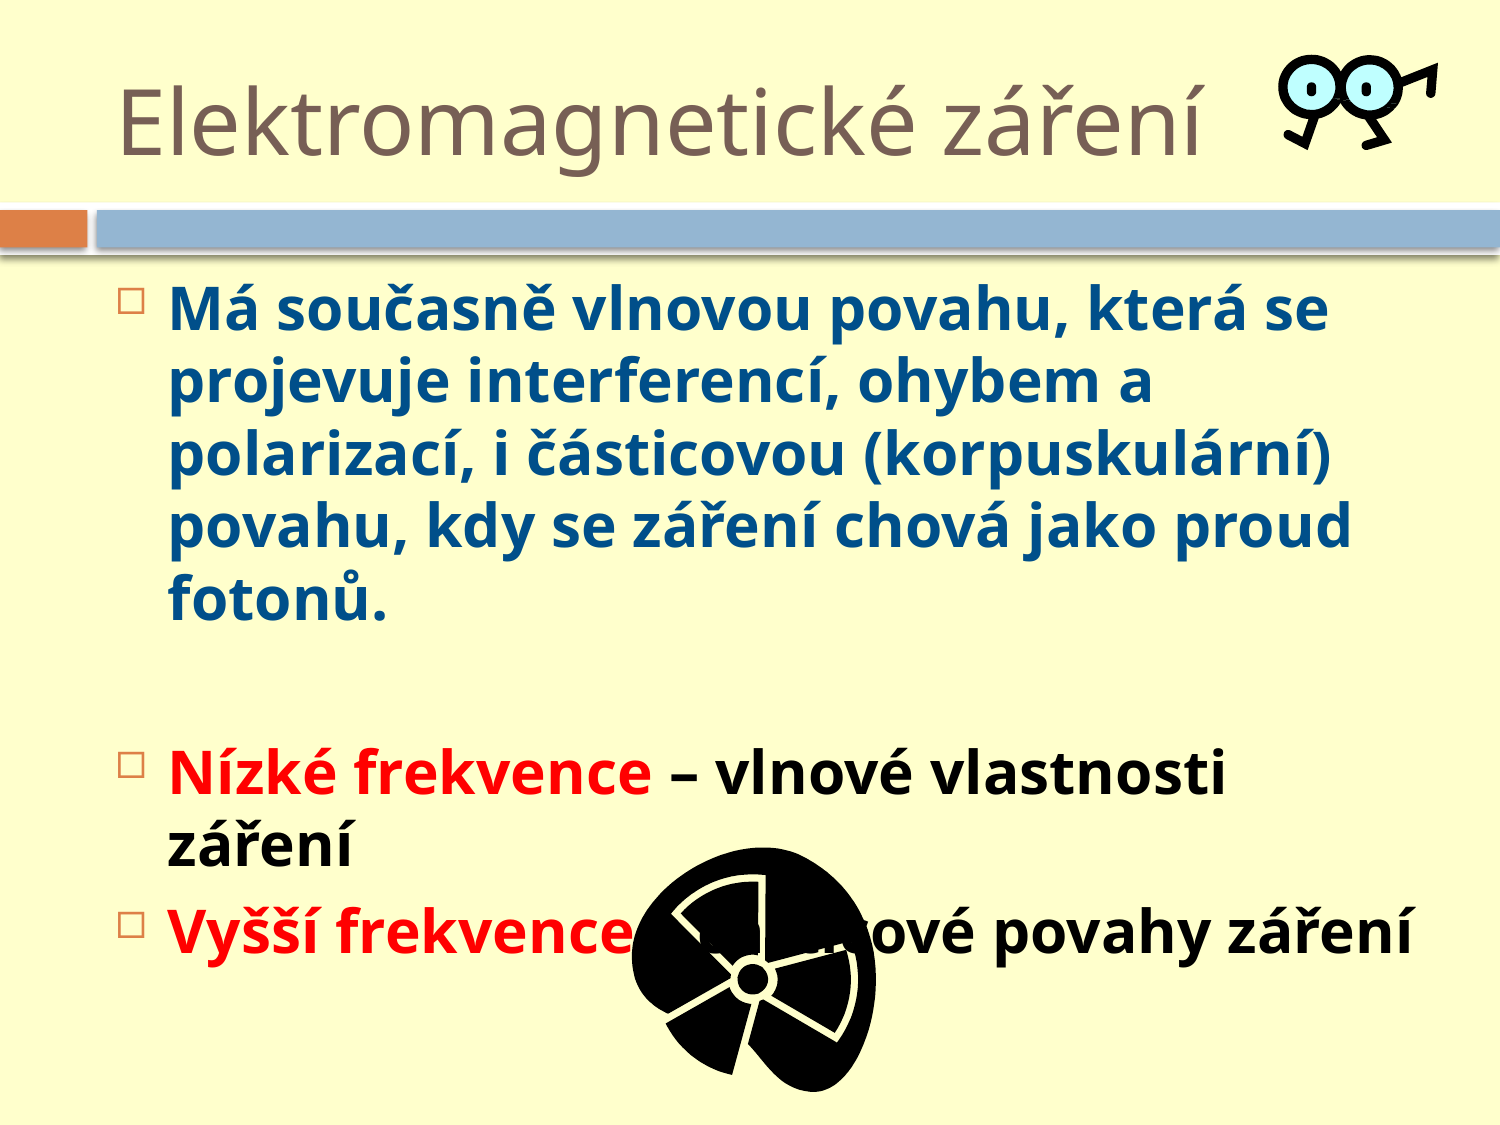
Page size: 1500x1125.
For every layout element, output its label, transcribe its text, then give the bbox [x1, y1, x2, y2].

picture [631, 845, 877, 1094]
title Elektromagnetické záření [100, 37, 1438, 200]
picture [1277, 54, 1439, 151]
list Má současně vlnovou povahu, která se projevuje interferencí, ohybem a polarizací, i částicovou (korpuskulární) povahu, kdy se záření chová jako proud fotonů. Nízké frekvence – vlnové vlastnosti záření Vyšší frekvence – částicové povahy záření [100, 262, 1438, 1000]
